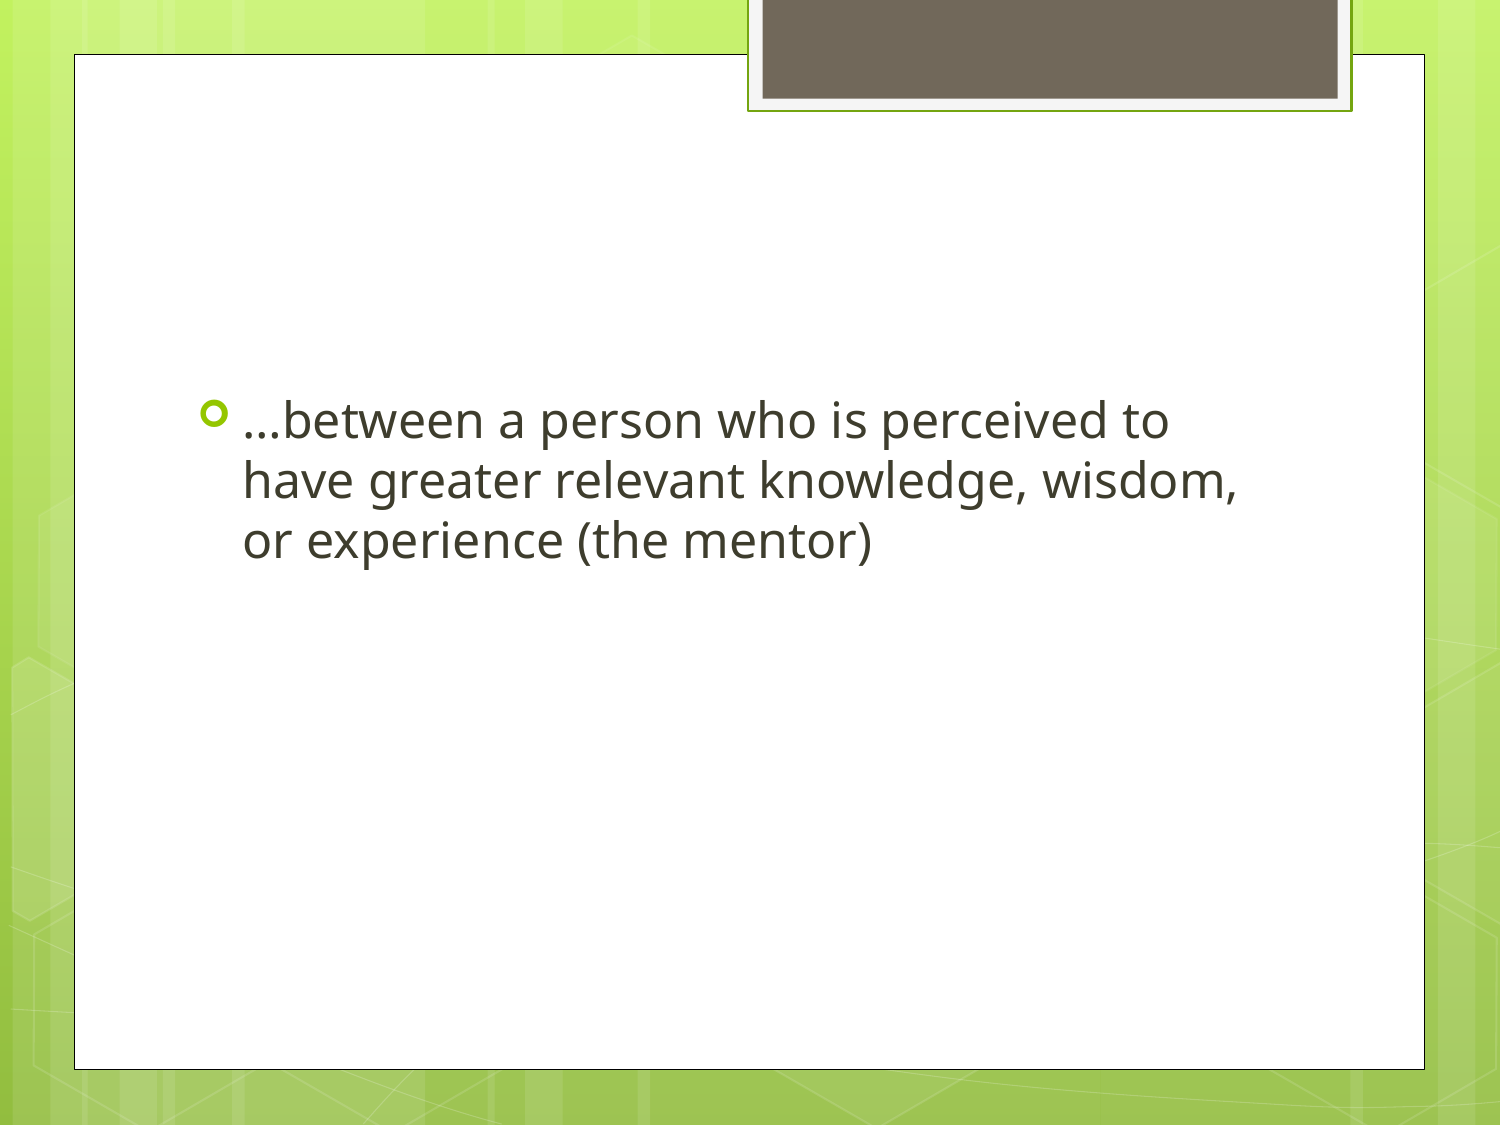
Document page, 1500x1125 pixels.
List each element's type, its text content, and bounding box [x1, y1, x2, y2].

list …between a person who is perceived to have greater relevant knowledge, wisdom, or experience (the mentor) [171, 381, 1283, 957]
